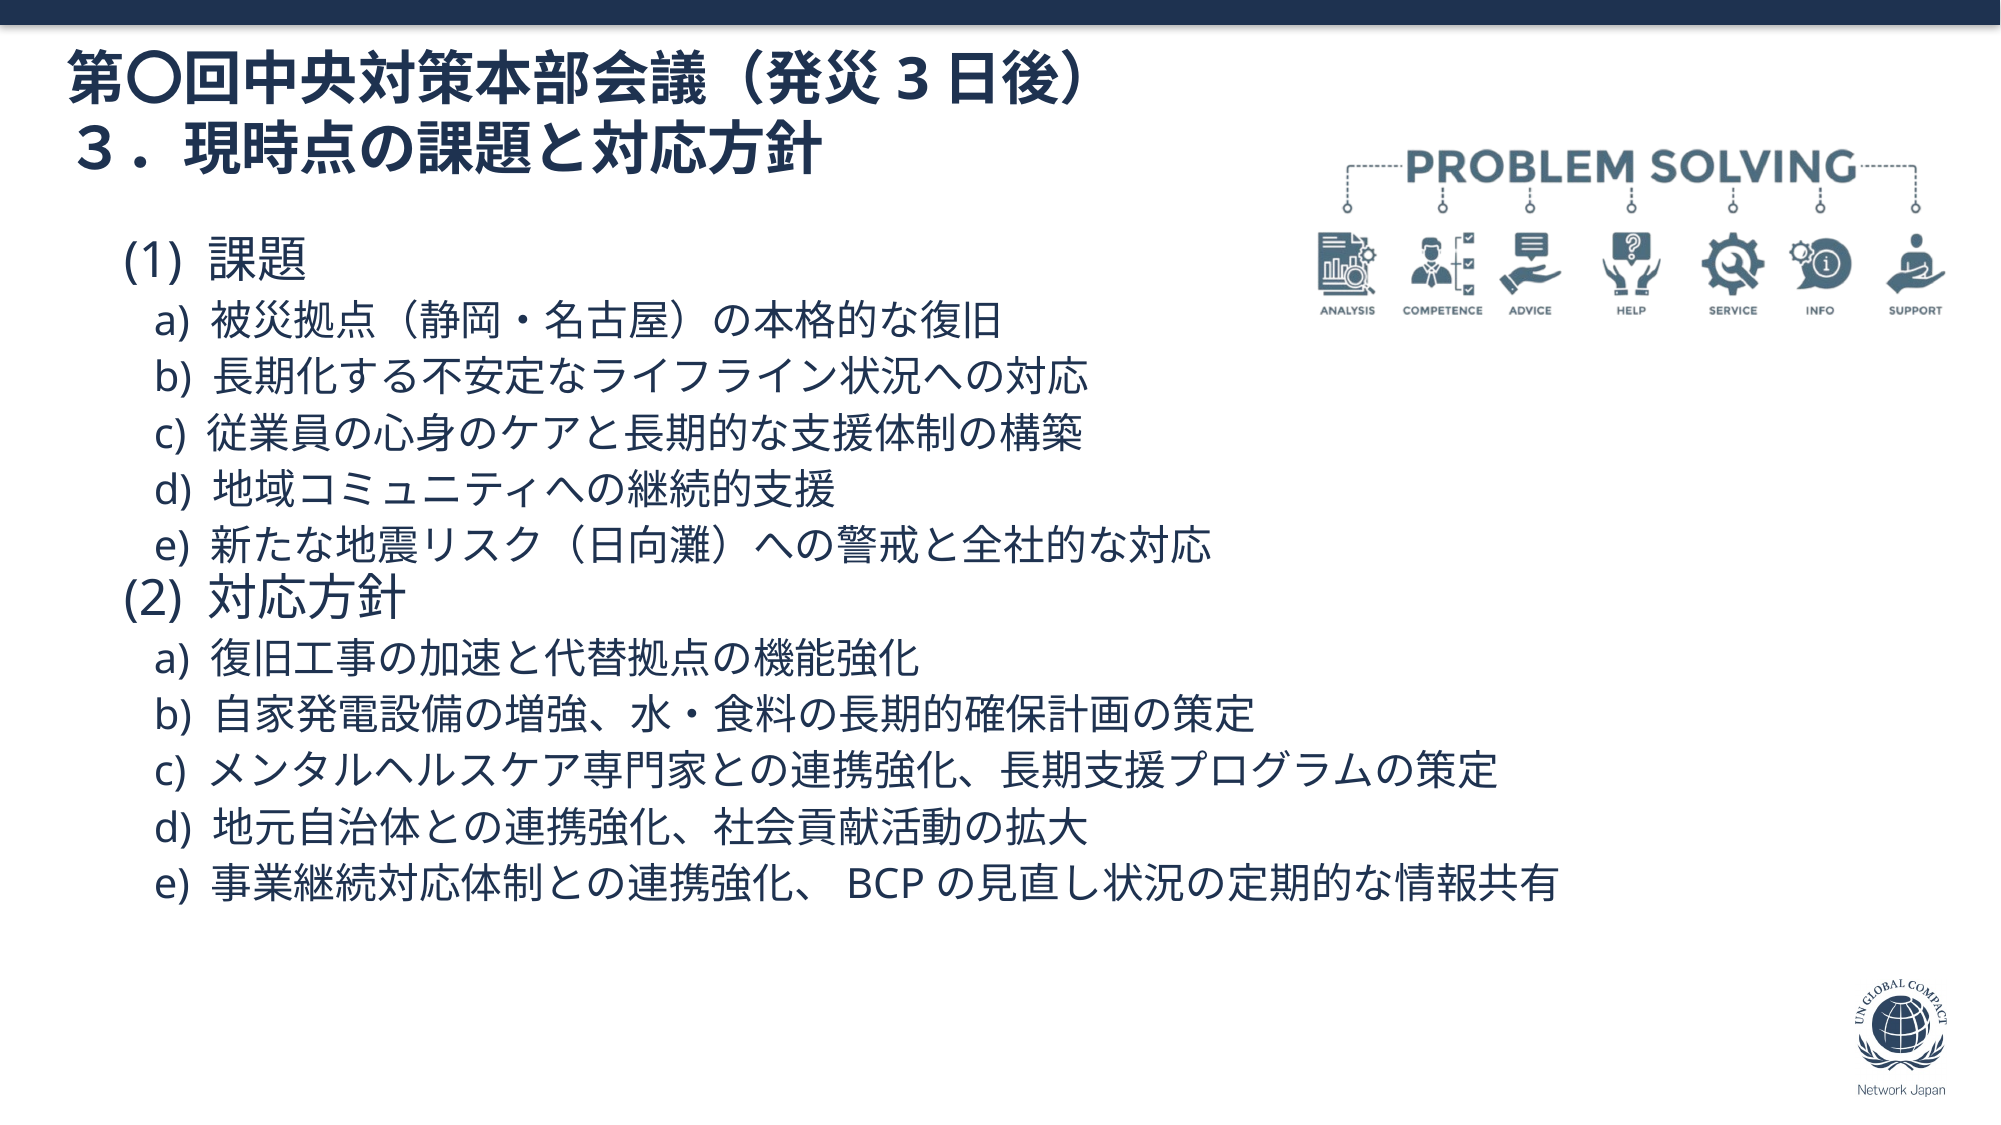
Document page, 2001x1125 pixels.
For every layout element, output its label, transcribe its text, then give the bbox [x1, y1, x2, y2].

text_box (1) 課題 a) 被災拠点（静岡・名古屋）の本格的な復旧 b) 長期化する不安定なライフライン状況への対応 c) 従業員の心身のケアと長期的な支援体制の構築 d) 地域コミュニティへの継続的支援 e) 新たな地震リスク（日向灘）への警戒と全社的な対応 (2) 対応方針 a) 復旧工事の加速と代替拠点の機能強化 b) 自家発電設備の増強、水・食料の長期的確保計画の策定 c) メンタルヘルスケア専門家との連携強化、長期支援プログラムの策定 d) 地元自治体との連携強化、社会貢献活動の拡大 e) 事業継続対応体制との連携強化、BCPの見直し状況の定期的な情報共有 [95, 223, 1986, 914]
picture [1264, 119, 1998, 344]
picture [1855, 979, 1947, 1097]
text_box 第〇回中央対策本部会議（発災3日後） ３．現時点の課題と対応方針 [66, 40, 1933, 182]
